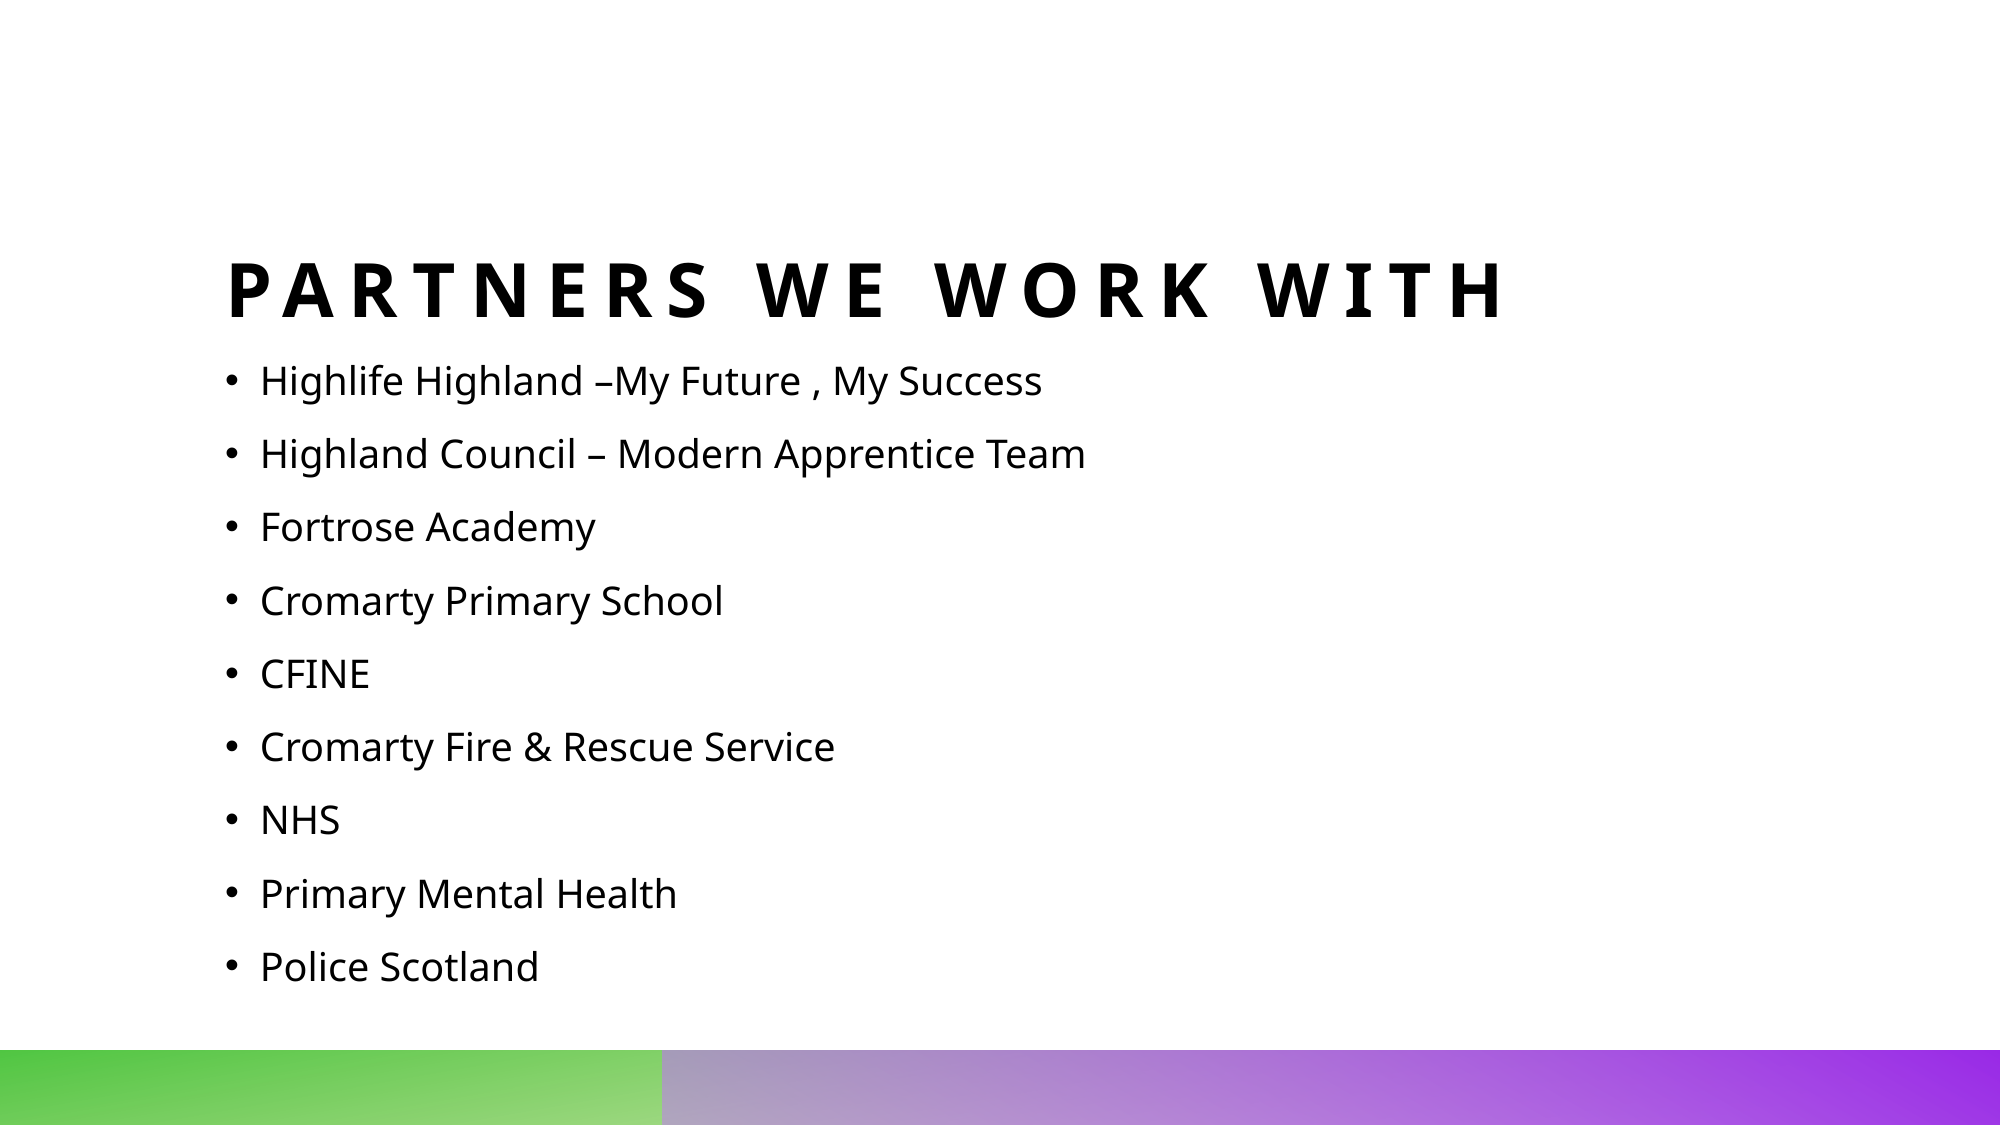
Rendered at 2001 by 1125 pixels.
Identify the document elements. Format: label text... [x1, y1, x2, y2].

list Highlife Highland –My Future , My Success Highland Council – Modern Apprentice Team Fortrose Academy Cromarty Primary School CFINE Cromarty Fire & Rescue Service NHS Primary Mental Health Police Scotland [225, 346, 1905, 996]
title Partners we work with [225, 130, 1905, 333]
